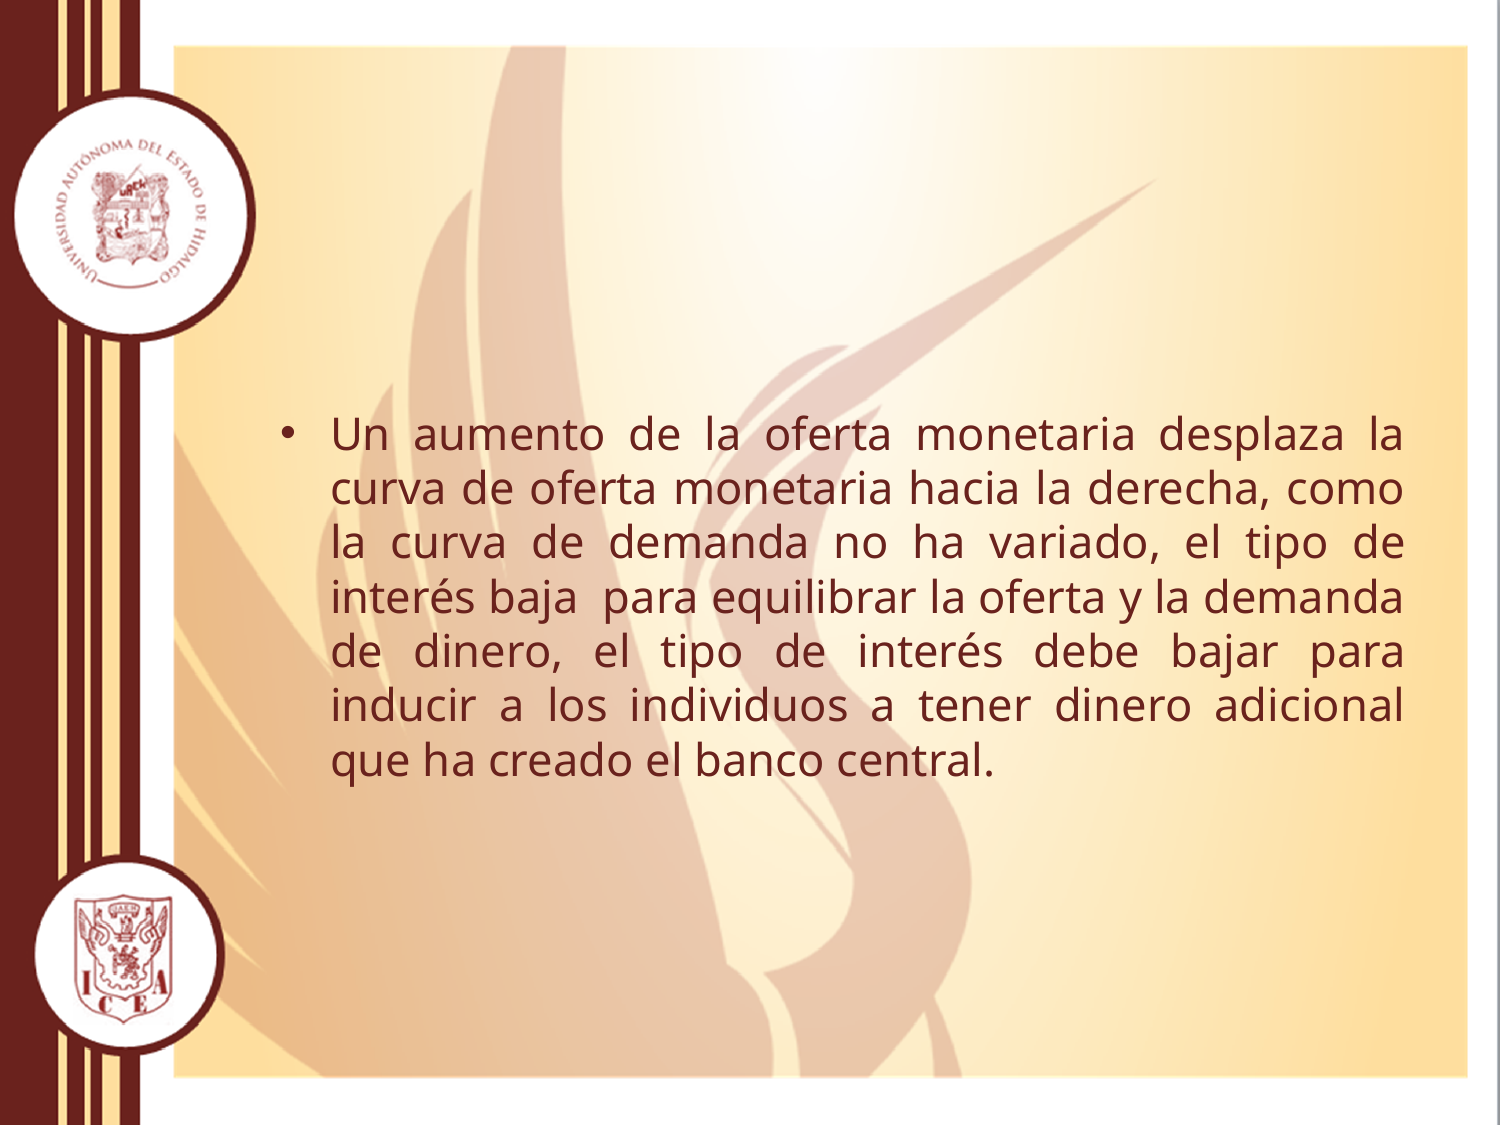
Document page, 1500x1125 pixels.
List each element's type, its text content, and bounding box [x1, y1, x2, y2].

picture [0, 0, 1500, 1125]
list Un aumento de la oferta monetaria desplaza la curva de oferta monetaria hacia la derecha, como la curva de demanda no ha variado, el tipo de interés baja para equilibrar la oferta y la demanda de dinero, el tipo de interés debe bajar para inducir a los individuos a tener dinero adicional que ha creado el banco central. [265, 397, 1422, 804]
